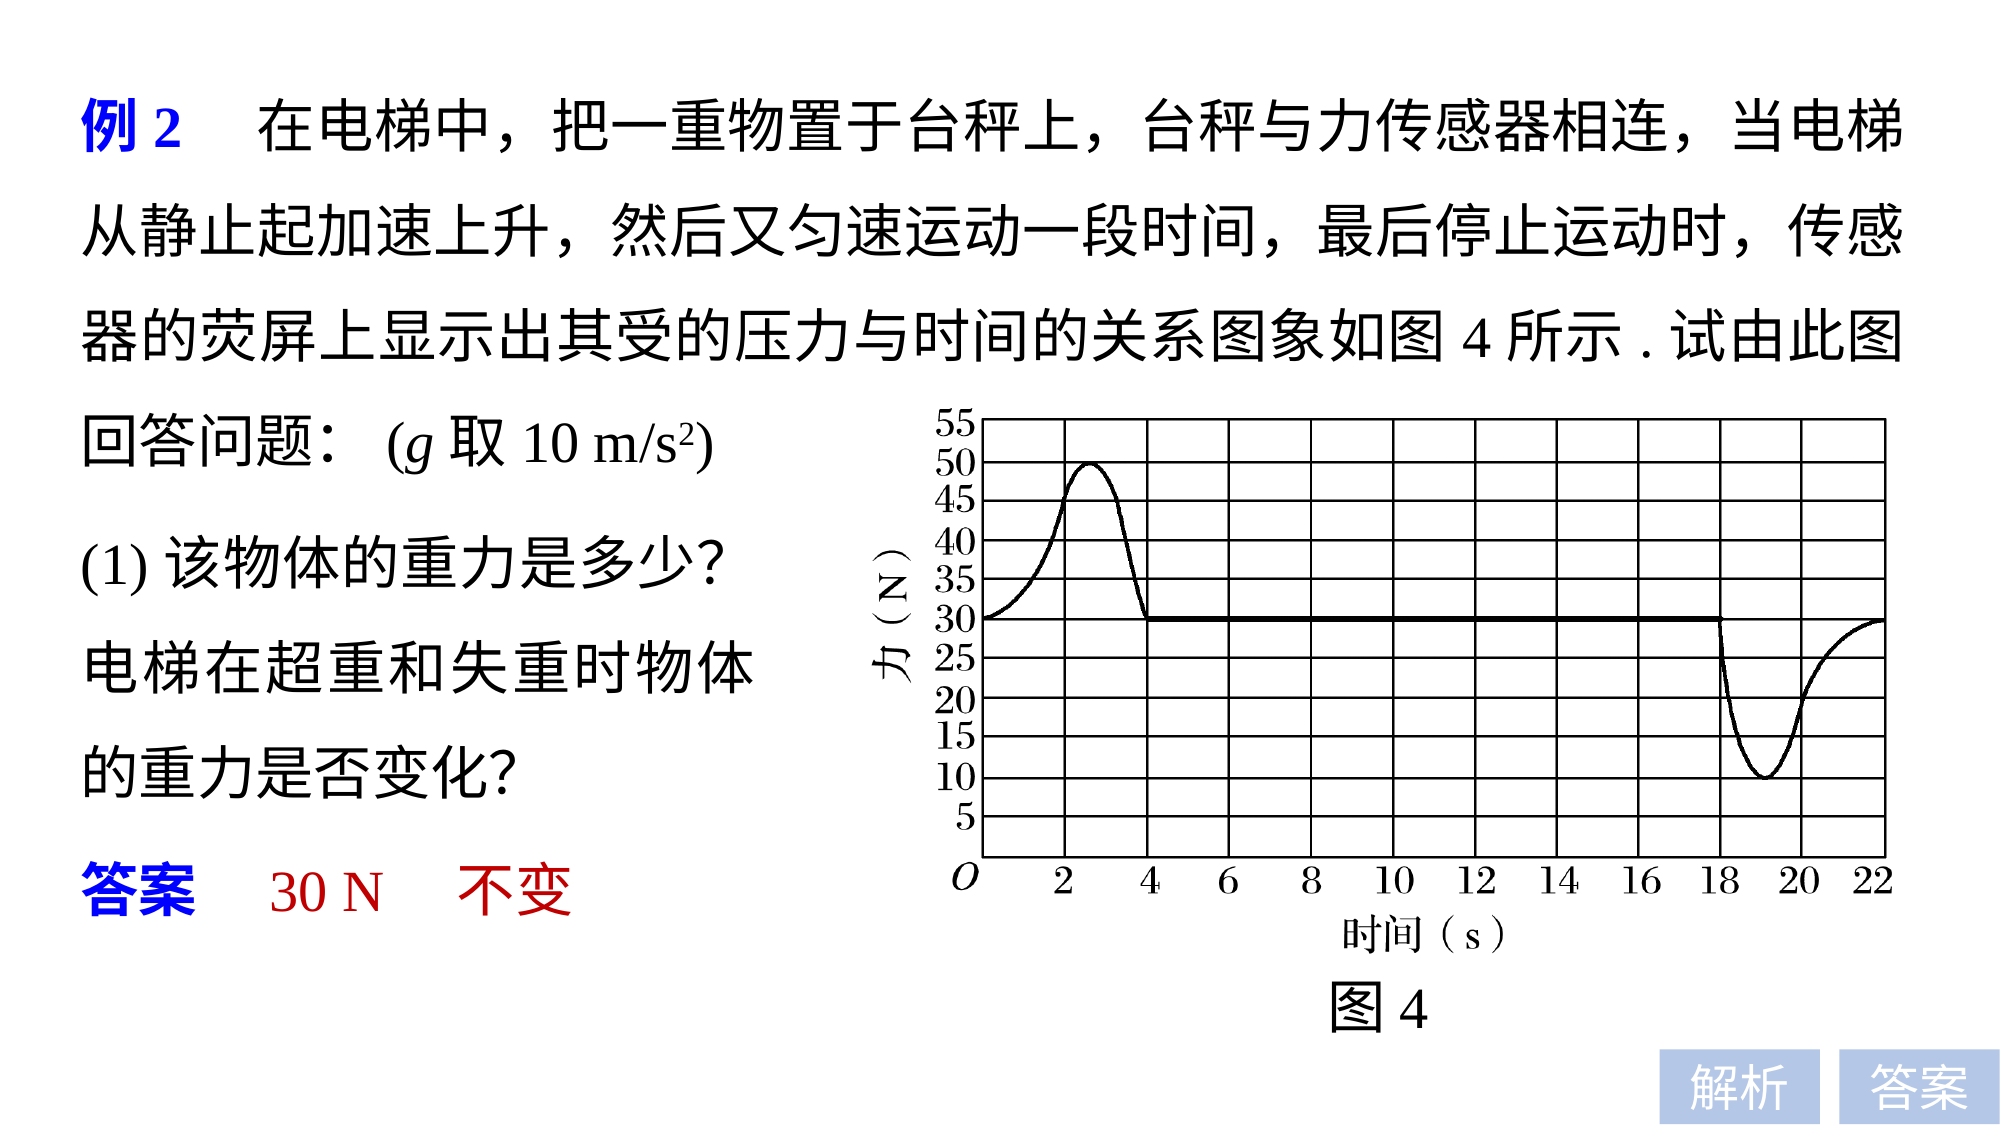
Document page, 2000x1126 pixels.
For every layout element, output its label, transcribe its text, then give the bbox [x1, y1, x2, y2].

picture [852, 395, 1904, 965]
text_box 答案 30 N 不变 [60, 807, 776, 933]
text_box (1)该物体的重力是多少？电梯在超重和失重时物体的重力是否变化？ [60, 485, 776, 807]
text_box 答案 [1839, 1049, 2000, 1125]
text_box 例2 在电梯中，把一重物置于台秤上，台秤与力传感器相连，当电梯从静止起加速上升，然后又匀速运动一段时间，最后停止运动时，传感器的荧屏上显示出其受的压力与时间的关系图象如图4所示.试由此图回答问题：(g取10 m/s2) [60, 44, 1926, 485]
text_box 图4 [1312, 973, 1444, 1048]
text_box 解析 [1659, 1049, 1820, 1125]
